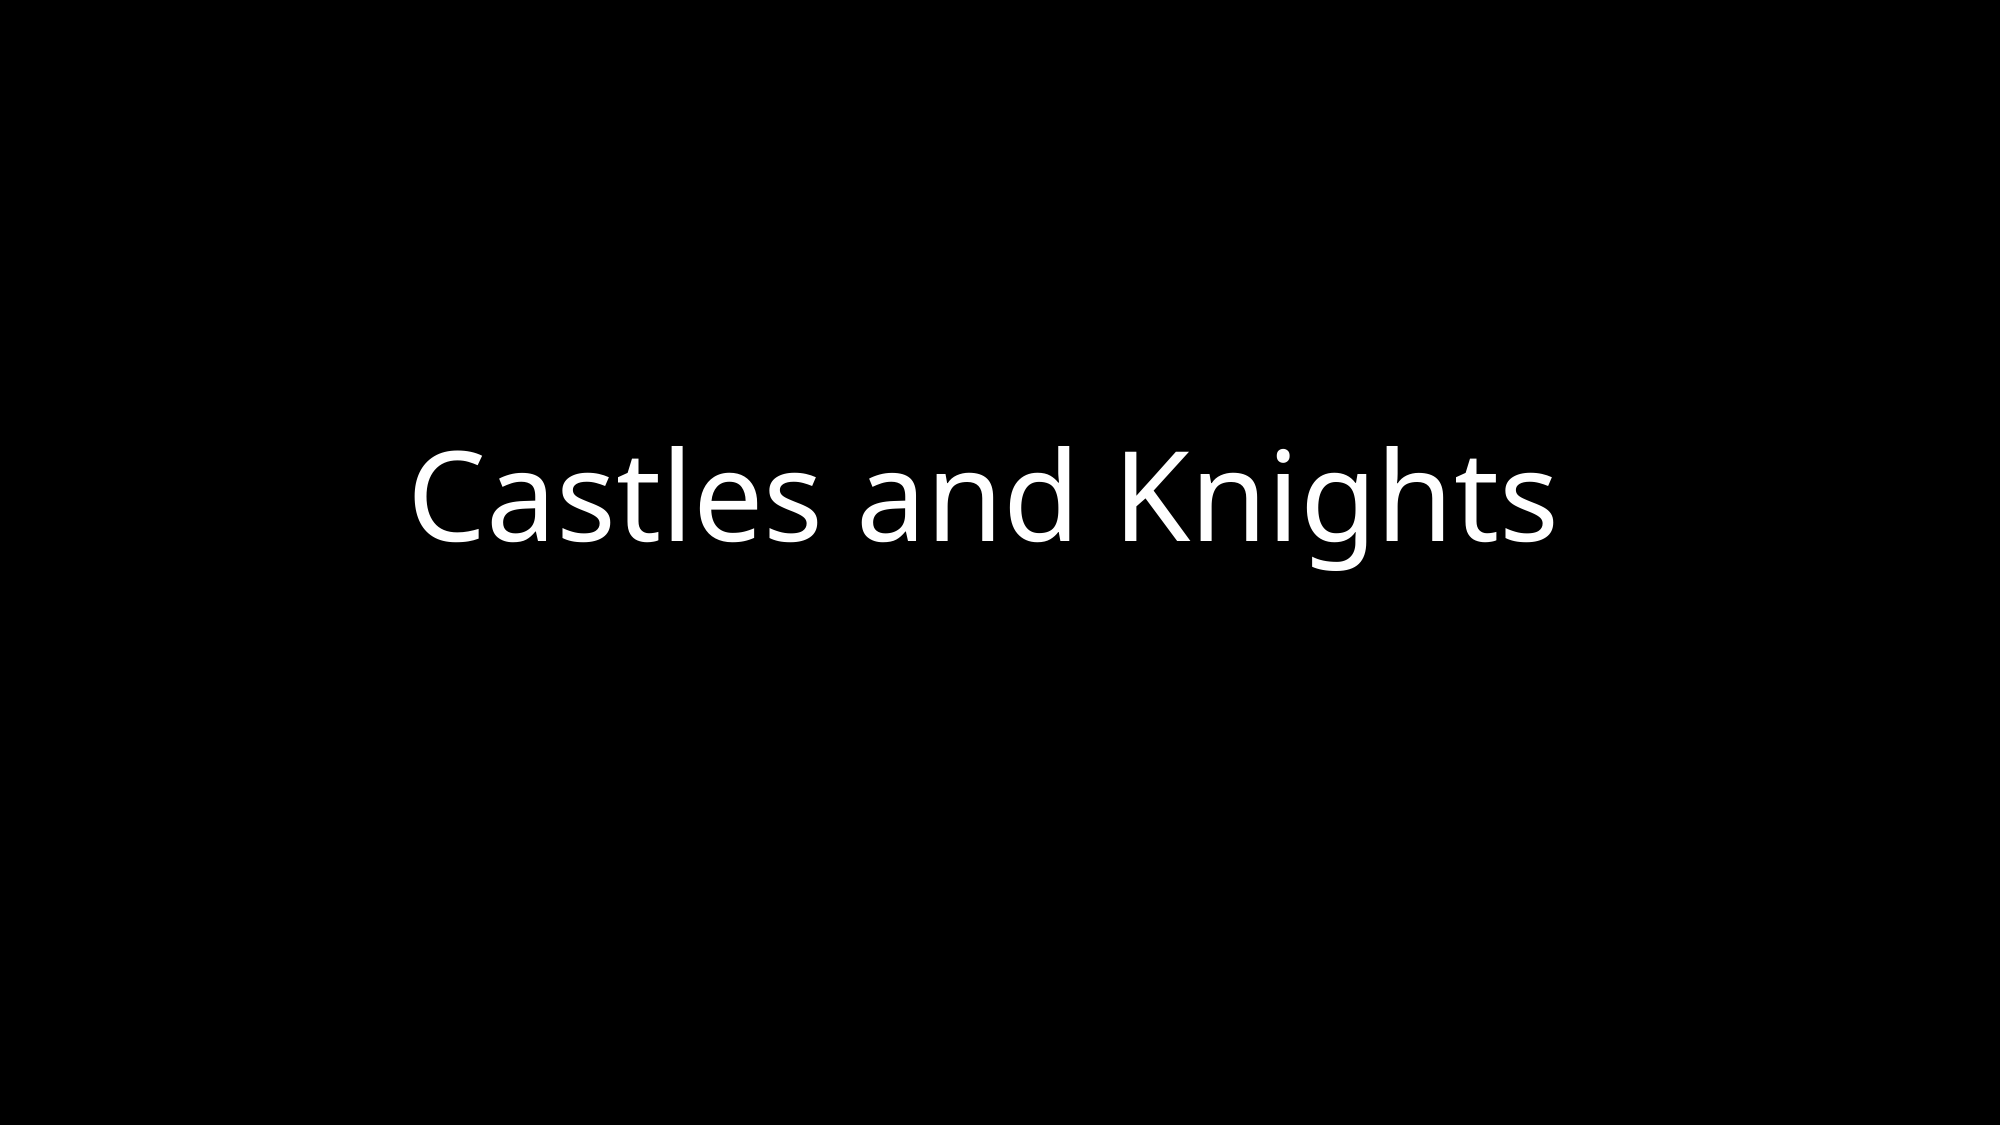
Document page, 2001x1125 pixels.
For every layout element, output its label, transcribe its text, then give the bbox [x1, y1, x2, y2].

title Castles and Knights [249, 184, 1750, 576]
